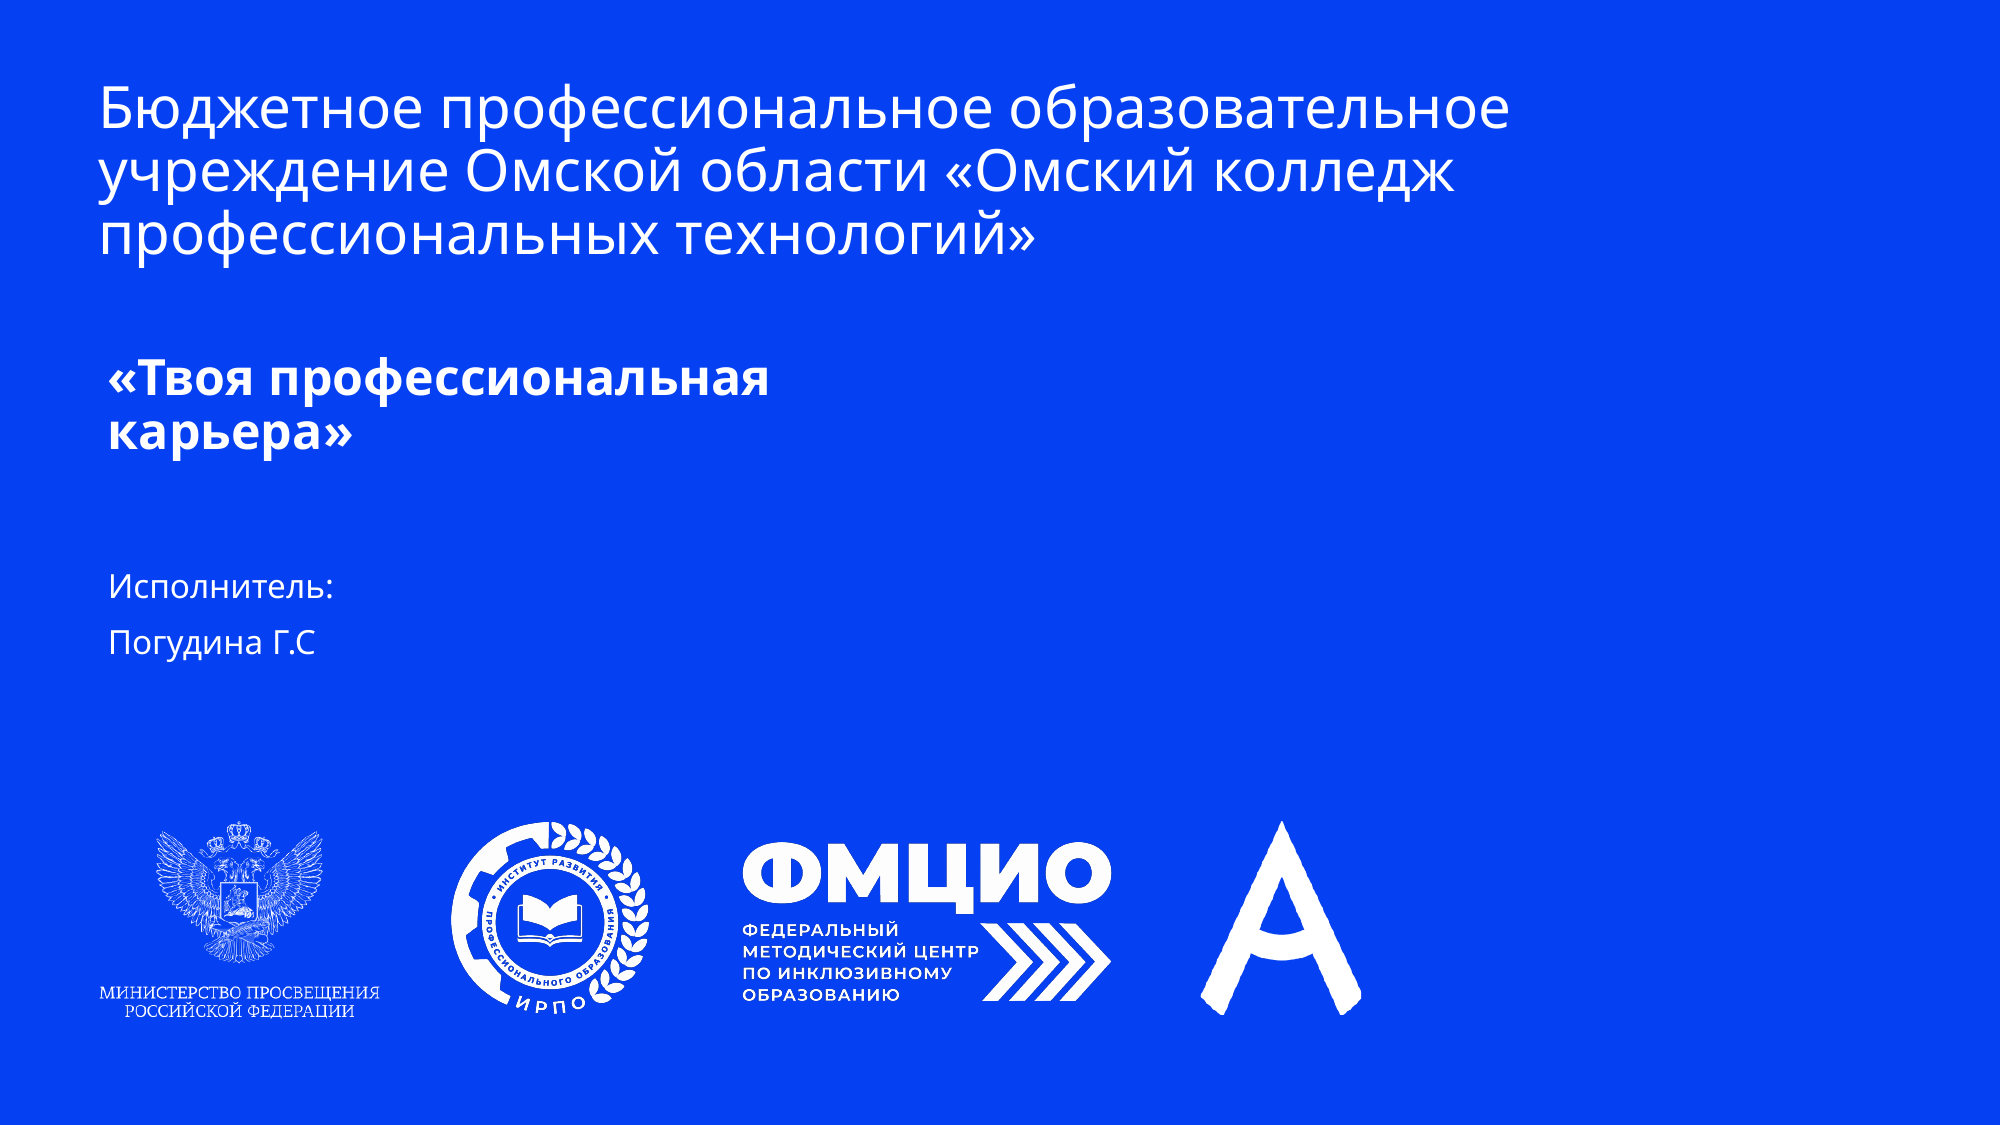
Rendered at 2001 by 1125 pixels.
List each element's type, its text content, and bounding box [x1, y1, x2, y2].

picture [451, 822, 649, 1014]
list Исполнитель: Погудина Г.С [108, 569, 597, 675]
list «Твоя профессиональная карьера» [108, 351, 791, 485]
picture [742, 842, 1112, 1001]
title Бюджетное профессиональное образовательное учреждение Омской области «Омский колледж профессиональных технологий» [98, 78, 1759, 282]
